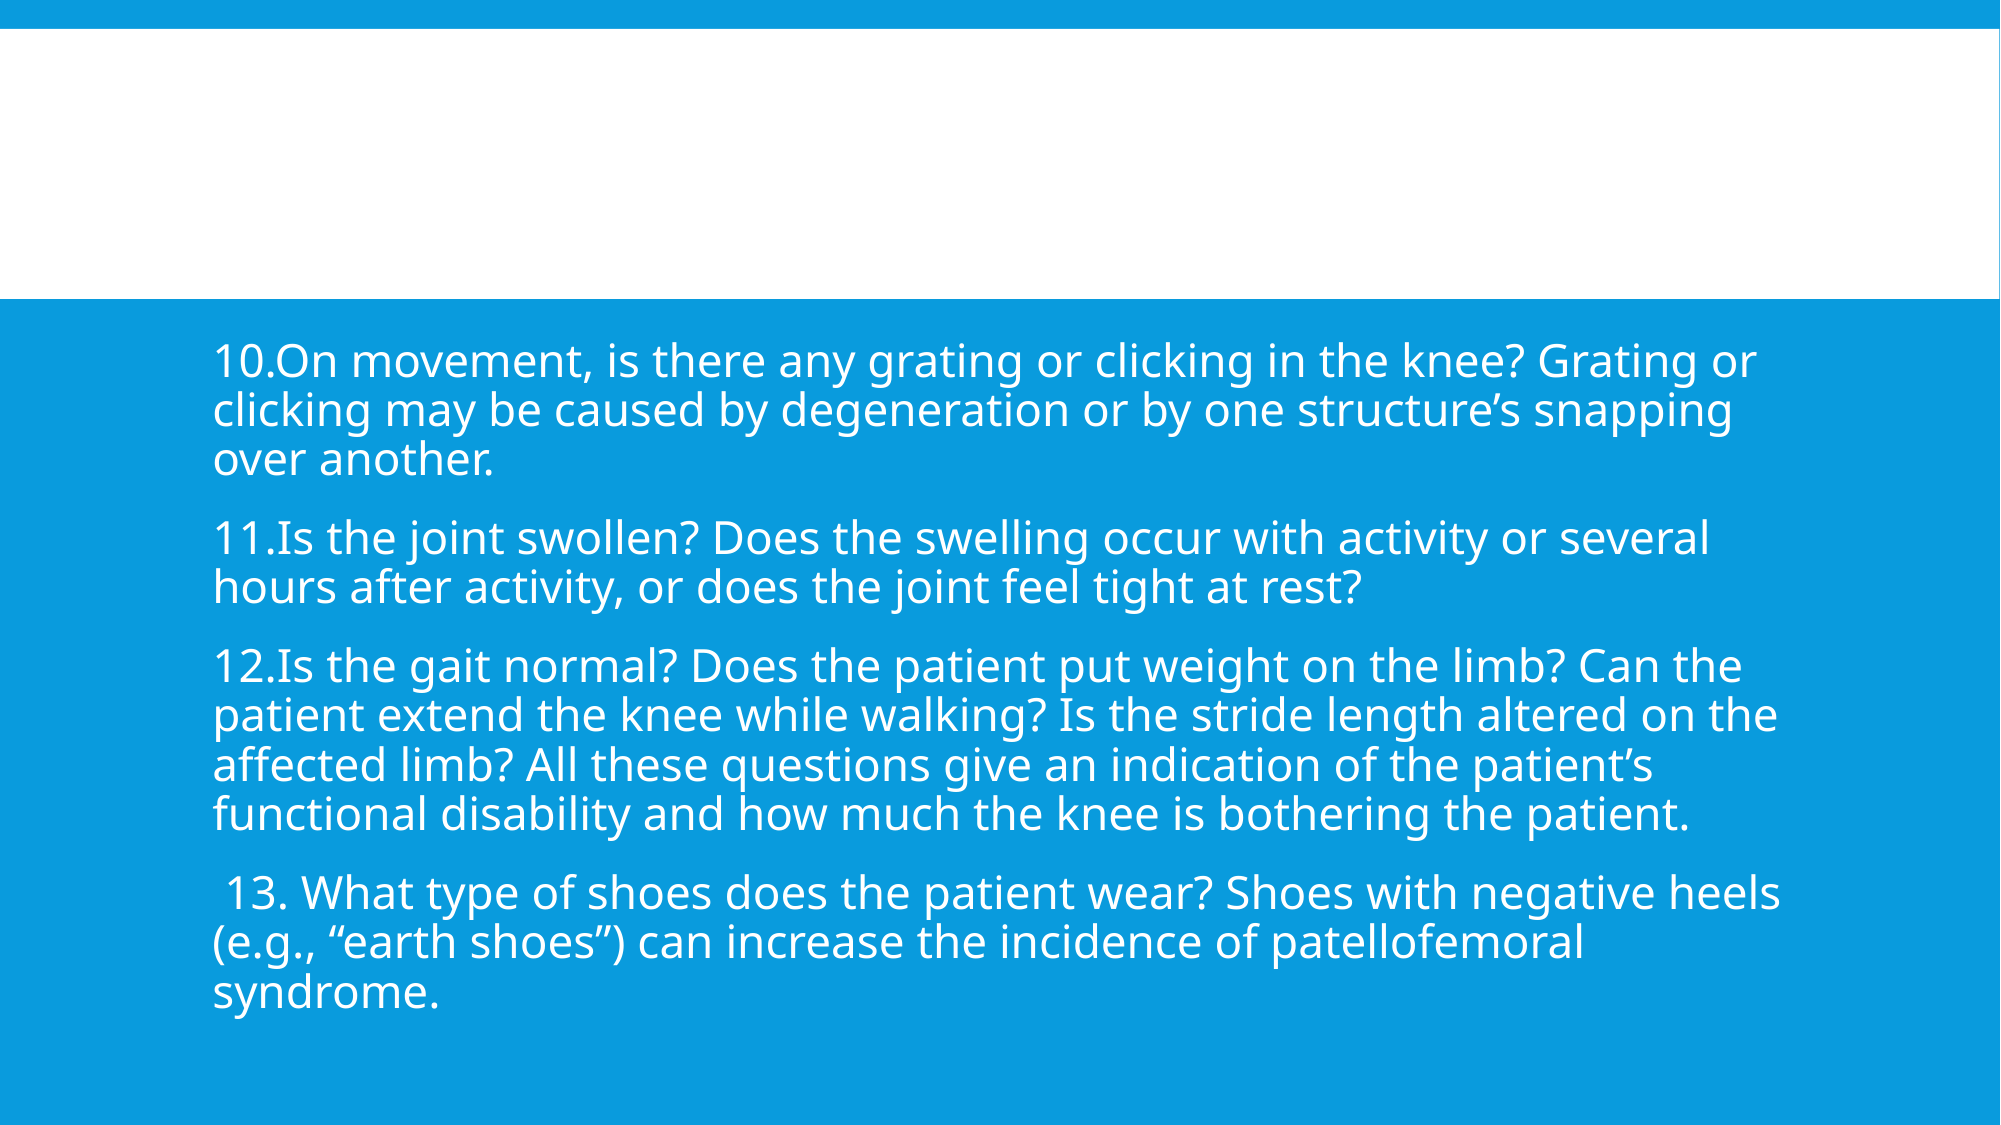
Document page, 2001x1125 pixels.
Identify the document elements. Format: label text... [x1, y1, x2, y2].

list 10.On movement, is there any grating or clicking in the knee? Grating or clicking may be caused by degeneration or by one structure’s snapping over another. 11.Is the joint swollen? Does the swelling occur with activity or several hours after activity, or does the joint feel tight at rest? 12.Is the gait normal? Does the patient put weight on the limb? Can the patient extend the knee while walking? Is the stride length altered on the affected limb? All these questions give an indication of the patient’s functional disability and how much the knee is bothering the patient. 13. What type of shoes does the patient wear? Shoes with negative heels (e.g., “earth shoes”) can increase the incidence of patellofemoral syndrome. [197, 329, 1803, 1020]
